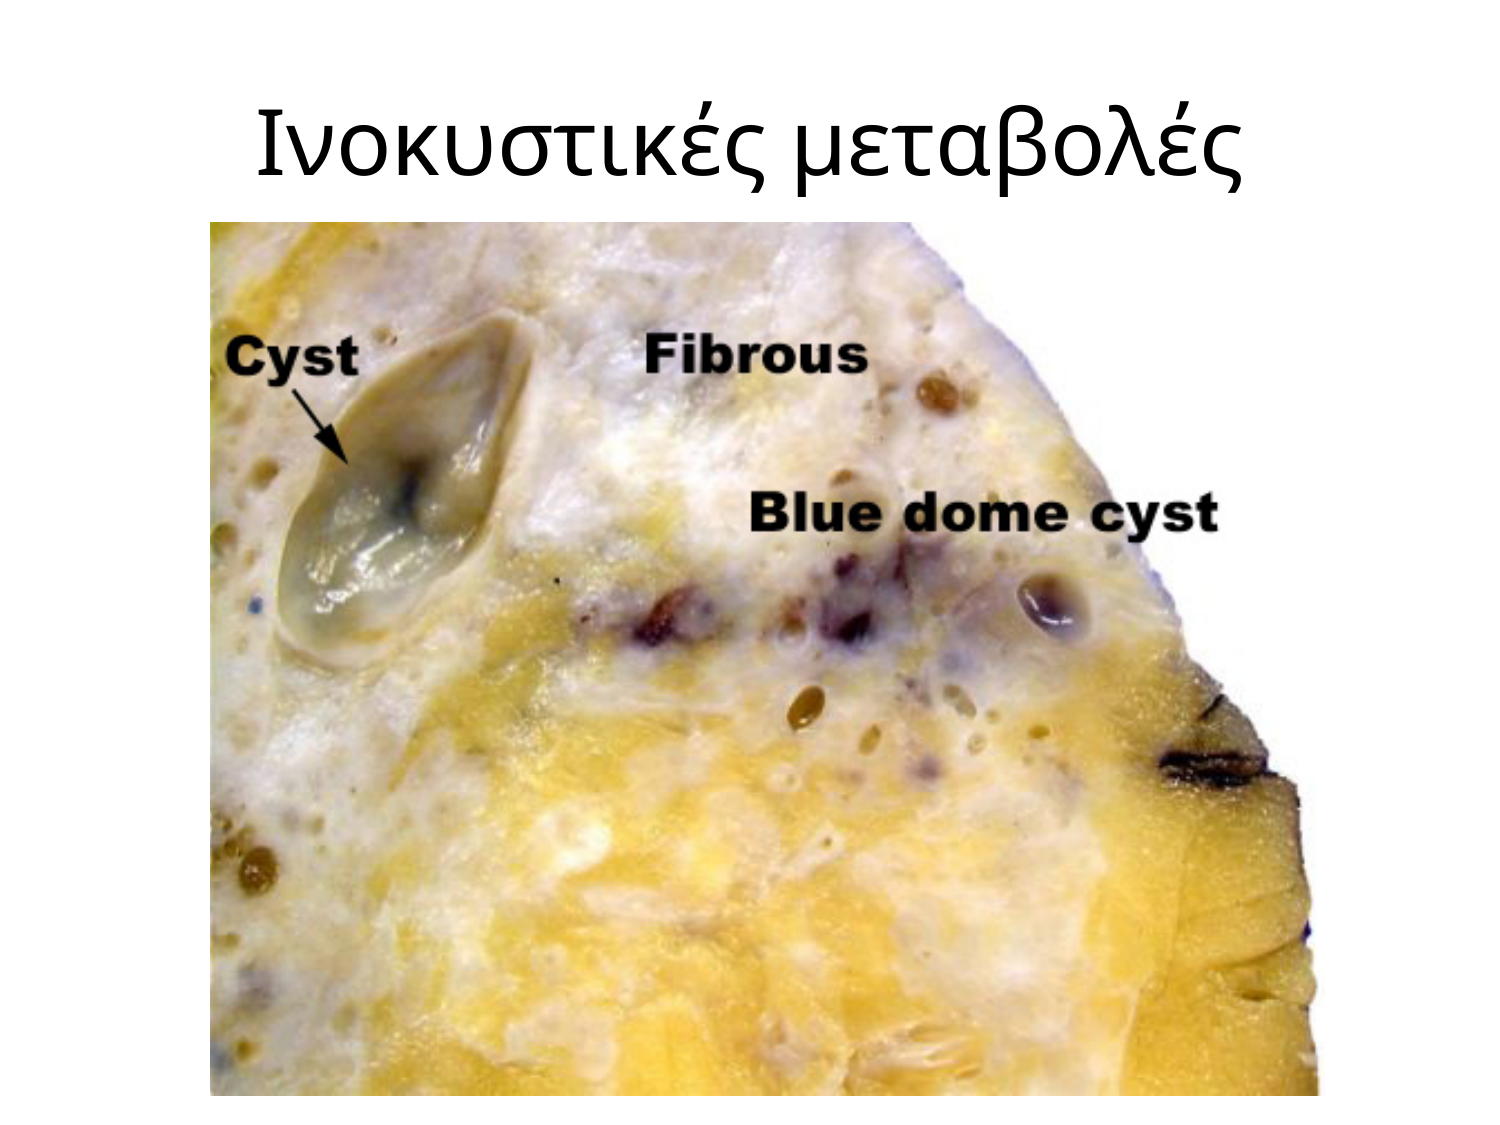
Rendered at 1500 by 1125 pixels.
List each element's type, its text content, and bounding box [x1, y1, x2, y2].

title Ινοκυστικές μεταβολές [75, 45, 1425, 233]
picture [210, 222, 1325, 1096]
